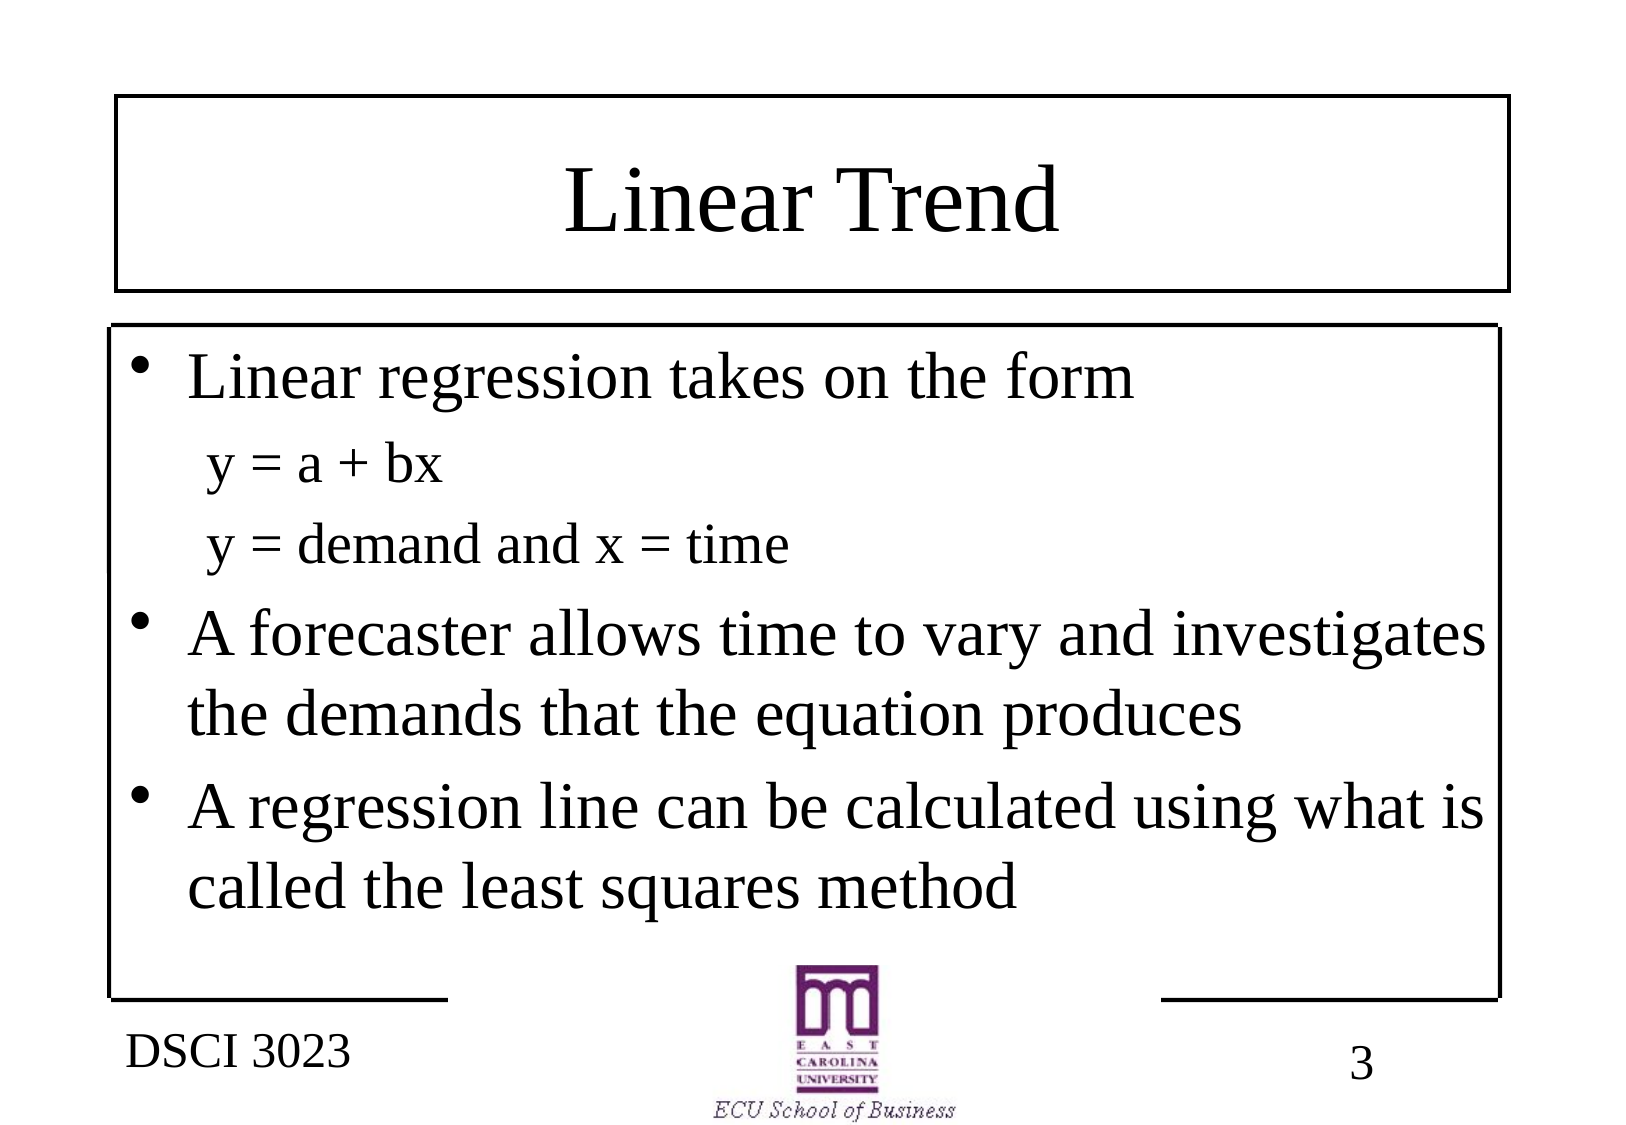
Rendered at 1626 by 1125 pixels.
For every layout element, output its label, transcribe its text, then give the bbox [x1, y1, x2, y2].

picture [712, 1042, 963, 1125]
title Linear Trend [114, 94, 1511, 293]
list Linear regression takes on the form y = a + bx y = demand and x = time A forecaster allows time to vary and investigates the demands that the equation produces A regression line can be calculated using what is called the least squares method [114, 324, 1511, 1042]
